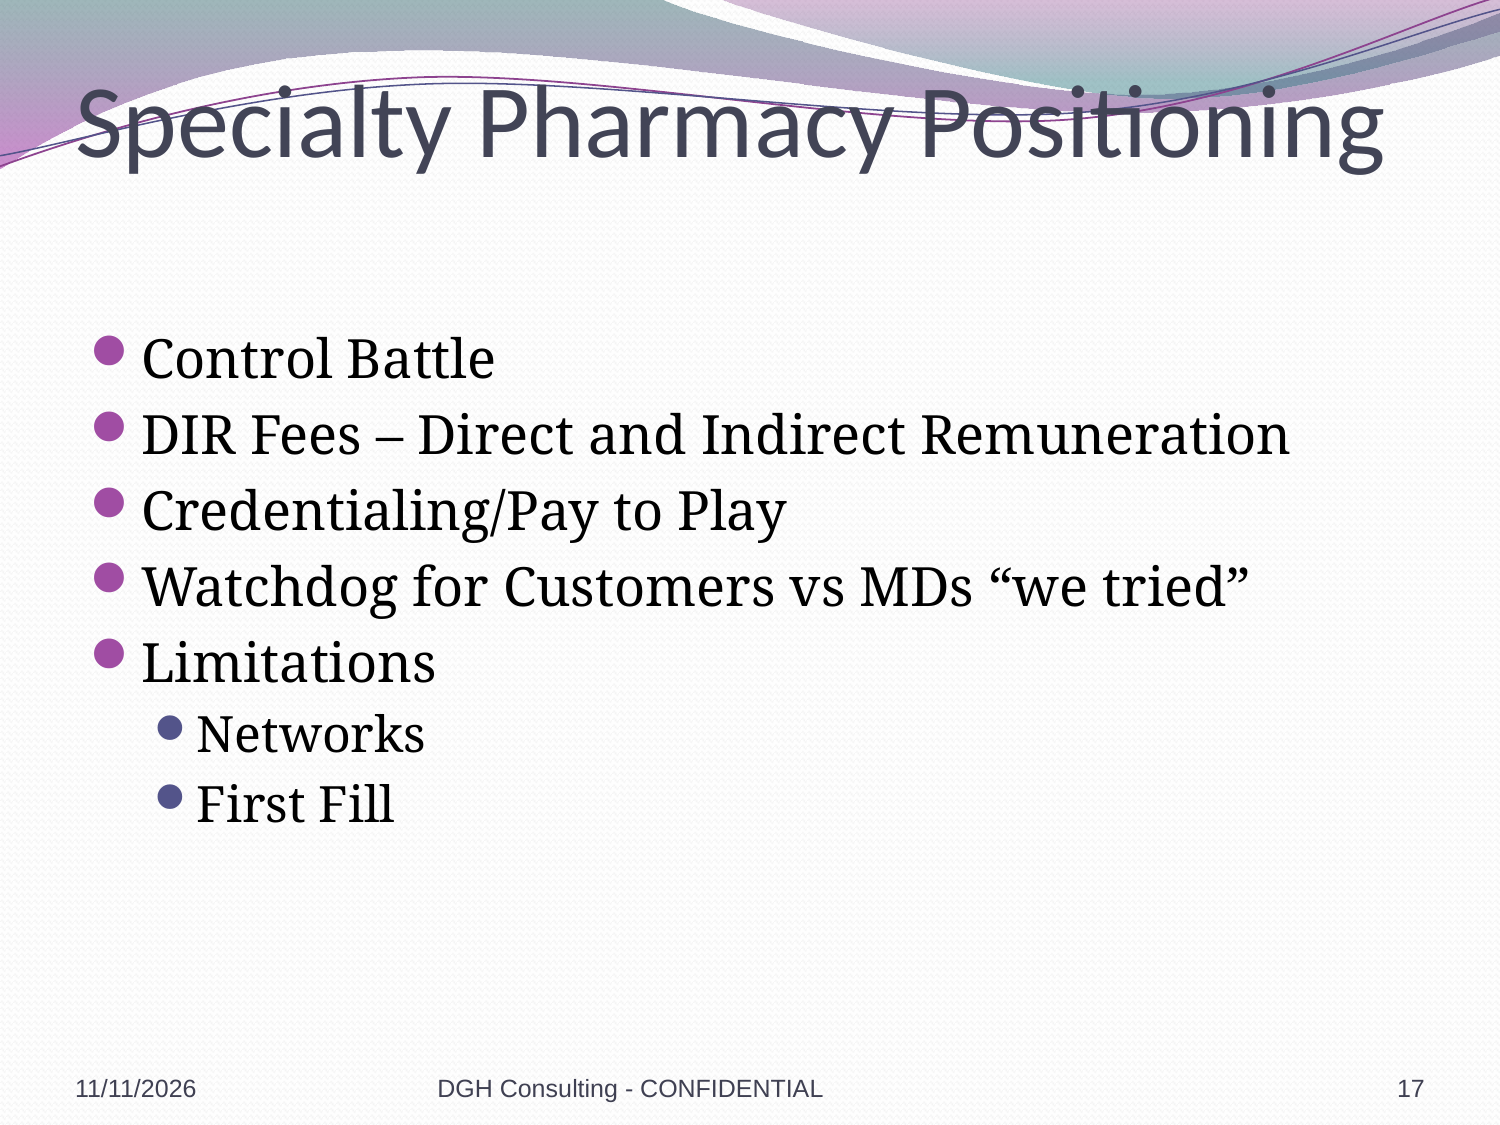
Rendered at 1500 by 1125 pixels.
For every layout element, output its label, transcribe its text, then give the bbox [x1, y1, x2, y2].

footer DGH Consulting - CONFIDENTIAL [437, 1042, 988, 1103]
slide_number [75, 1042, 425, 1103]
slide_number 17 [1299, 1042, 1425, 1103]
list Control Battle DIR Fees – Direct and Indirect Remuneration Credentialing/Pay to Play Watchdog for Customers vs MDs “we tried” Limitations Networks First Fill [75, 317, 1425, 1038]
title Specialty Pharmacy Positioning [75, 115, 1425, 303]
